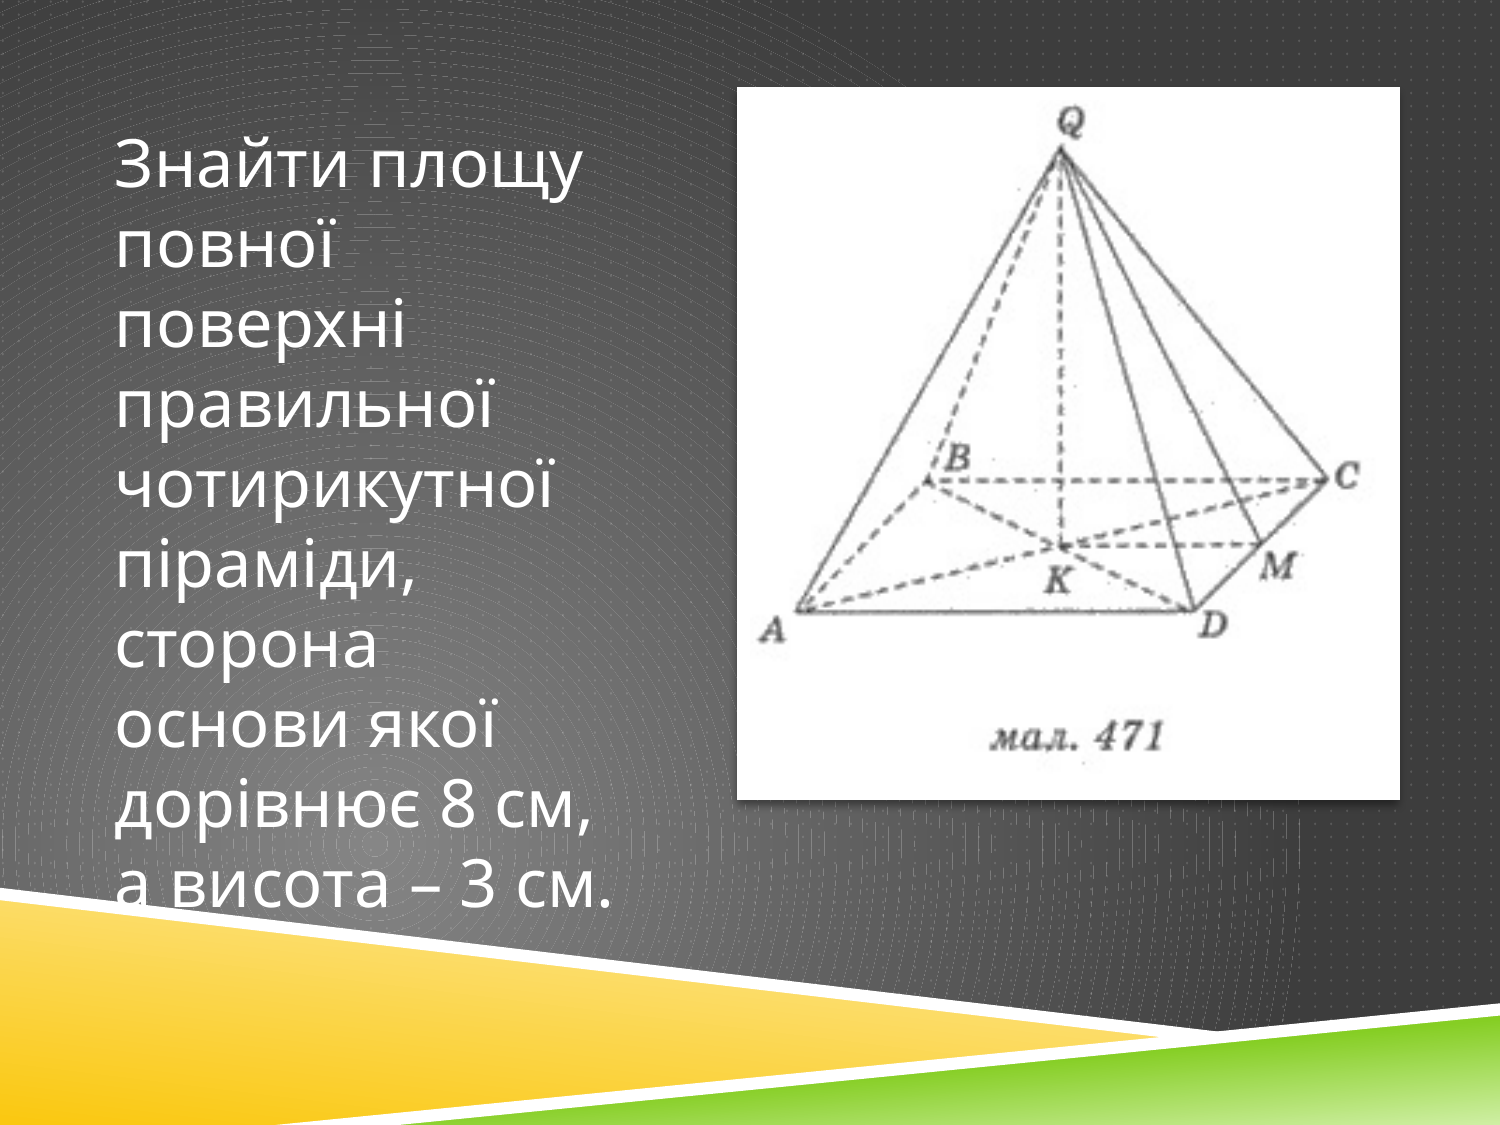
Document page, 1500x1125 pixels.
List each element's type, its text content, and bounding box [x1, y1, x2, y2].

picture [749, 99, 1388, 788]
text_box Знайти площу повної поверхні правильної чотирикутної піраміди, сторона основи якої дорівнює 8 см, а висота – 3 см. [100, 113, 632, 928]
